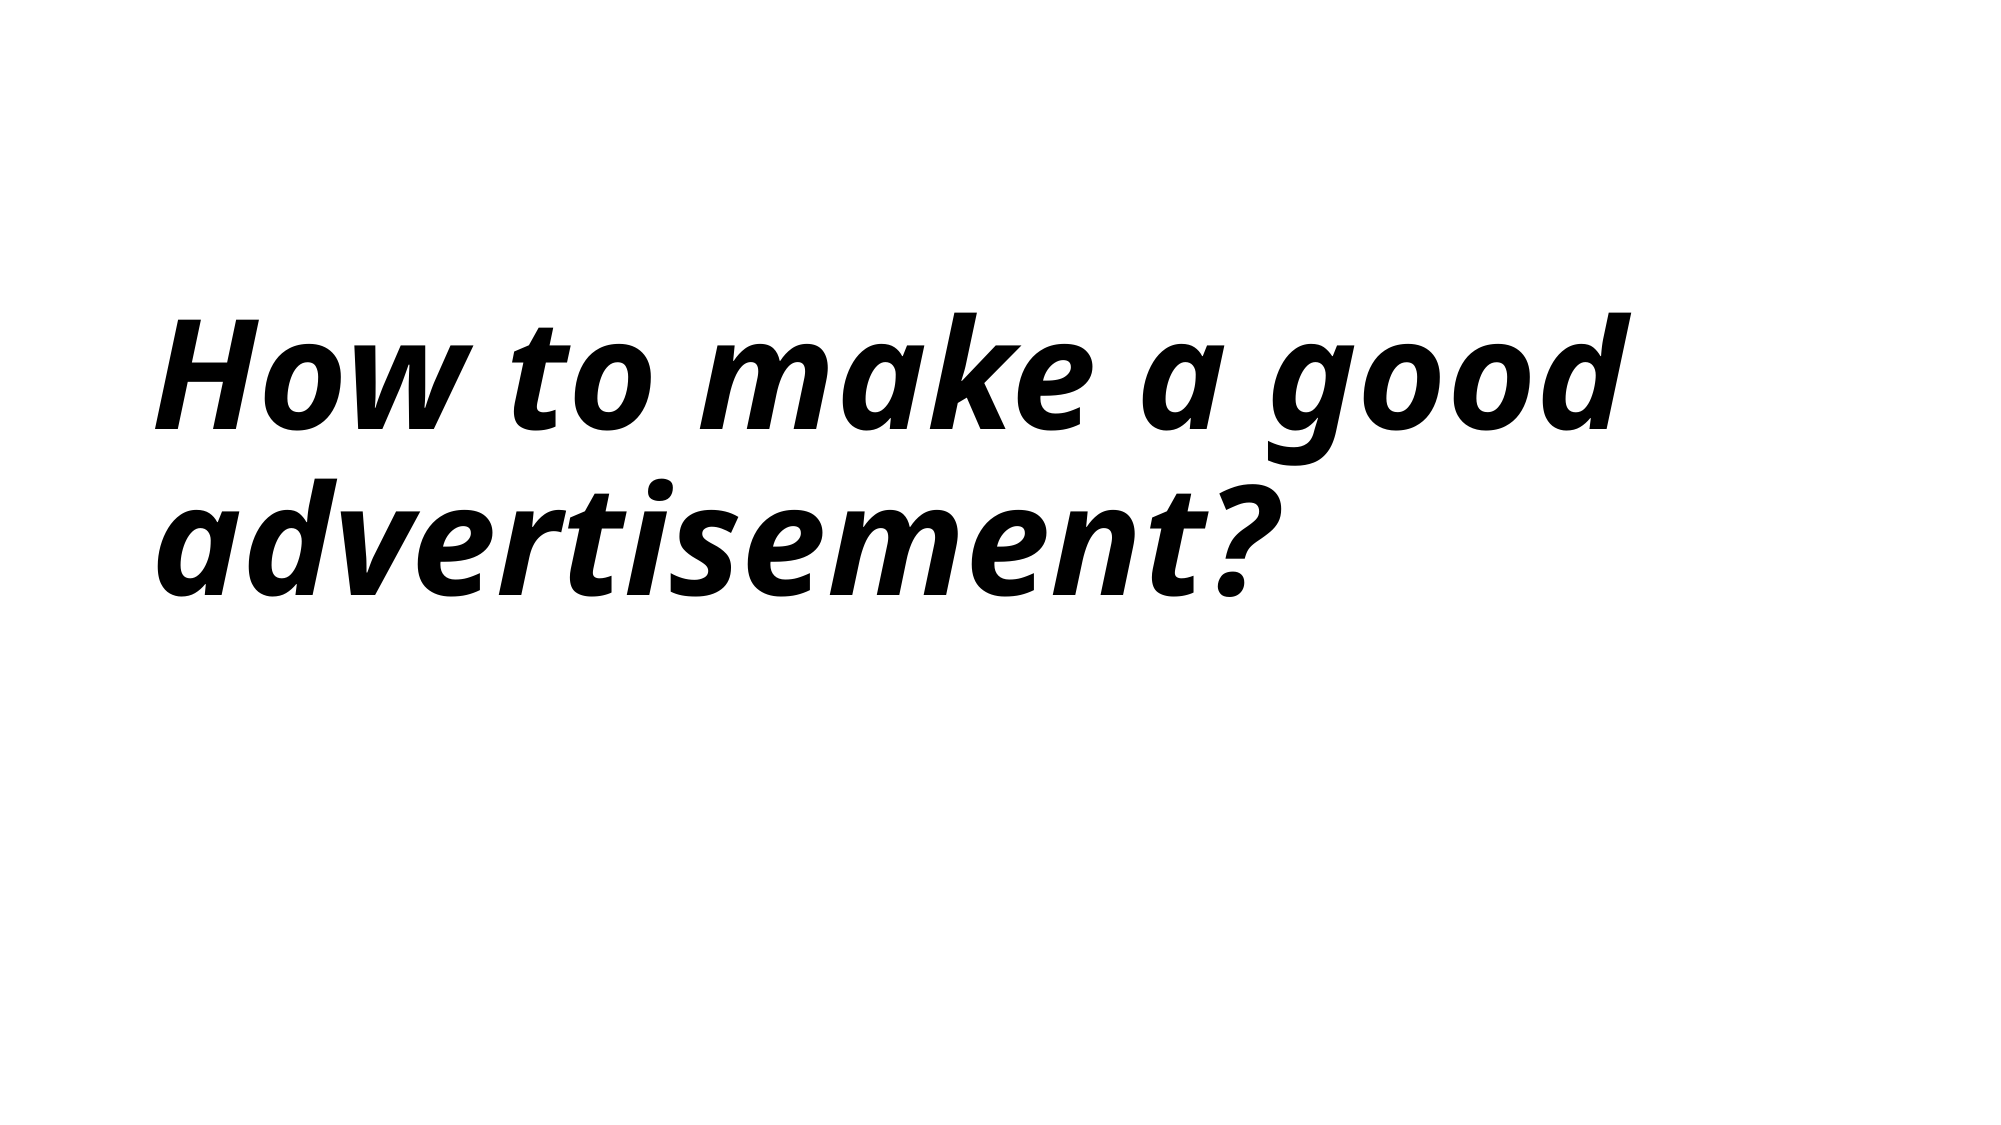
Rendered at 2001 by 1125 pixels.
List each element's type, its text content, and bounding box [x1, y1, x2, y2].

title How to make a good advertisement? [136, 280, 1862, 749]
